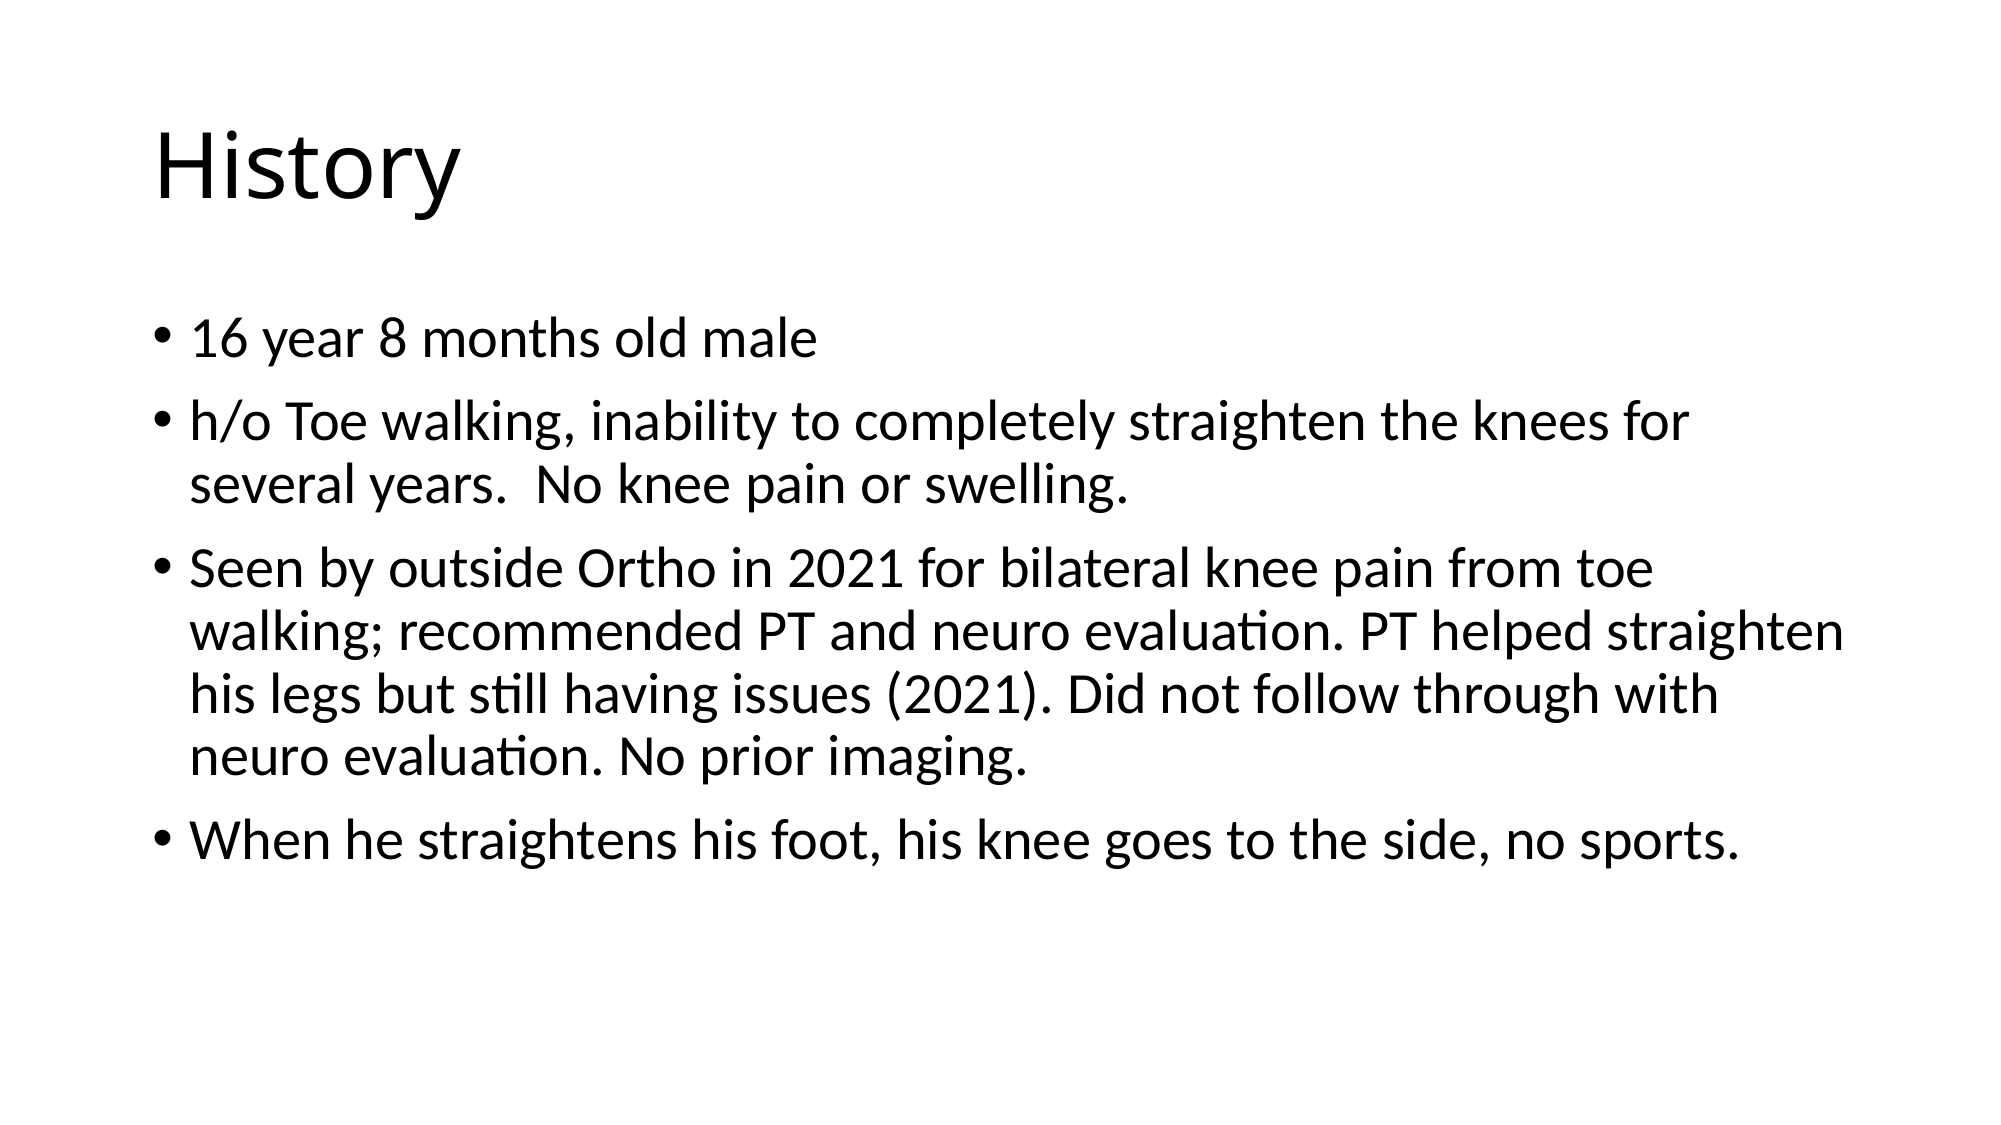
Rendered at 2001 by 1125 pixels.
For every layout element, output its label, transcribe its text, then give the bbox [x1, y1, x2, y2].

list 16 year 8 months old male h/o Toe walking, inability to completely straighten the knees for several years. No knee pain or swelling. Seen by outside Ortho in 2021 for bilateral knee pain from toe walking; recommended PT and neuro evaluation. PT helped straighten his legs but still having issues (2021). Did not follow through with neuro evaluation. No prior imaging. When he straightens his foot, his knee goes to the side, no sports. [137, 299, 1863, 1014]
title History [137, 59, 1863, 278]
